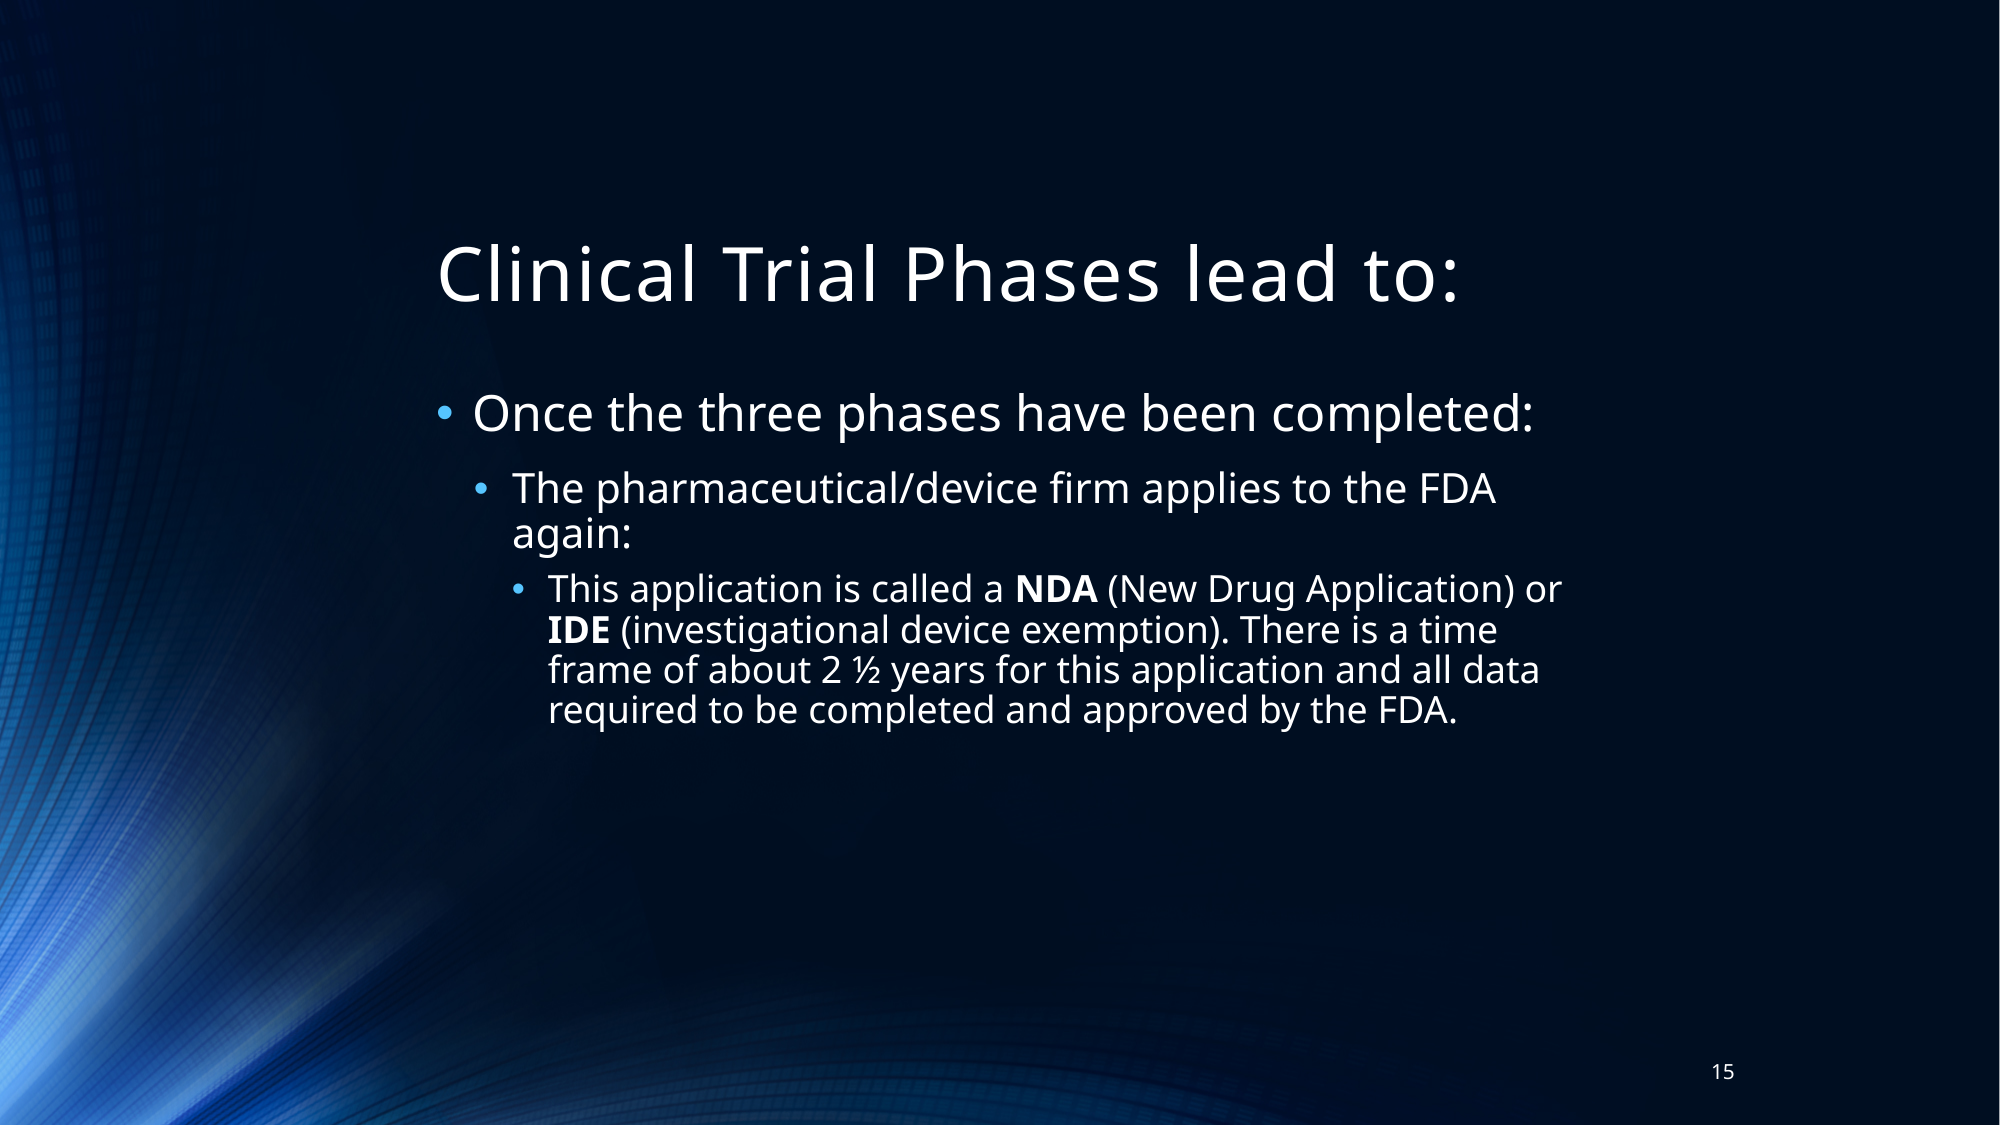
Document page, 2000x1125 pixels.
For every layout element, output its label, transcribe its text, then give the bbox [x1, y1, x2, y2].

picture [0, 0, 2000, 1125]
slide_number 15 [1612, 1050, 1750, 1096]
list Once the three phases have been completed: The pharmaceutical/device firm applies to the FDA again: This application is called a NDA (New Drug Application) or IDE (investigational device exemption). There is a time frame of about 2 ½ years for this application and all data required to be completed and approved by the FDA. [420, 381, 1588, 957]
title Clinical Trial Phases lead to: [420, 168, 1574, 325]
